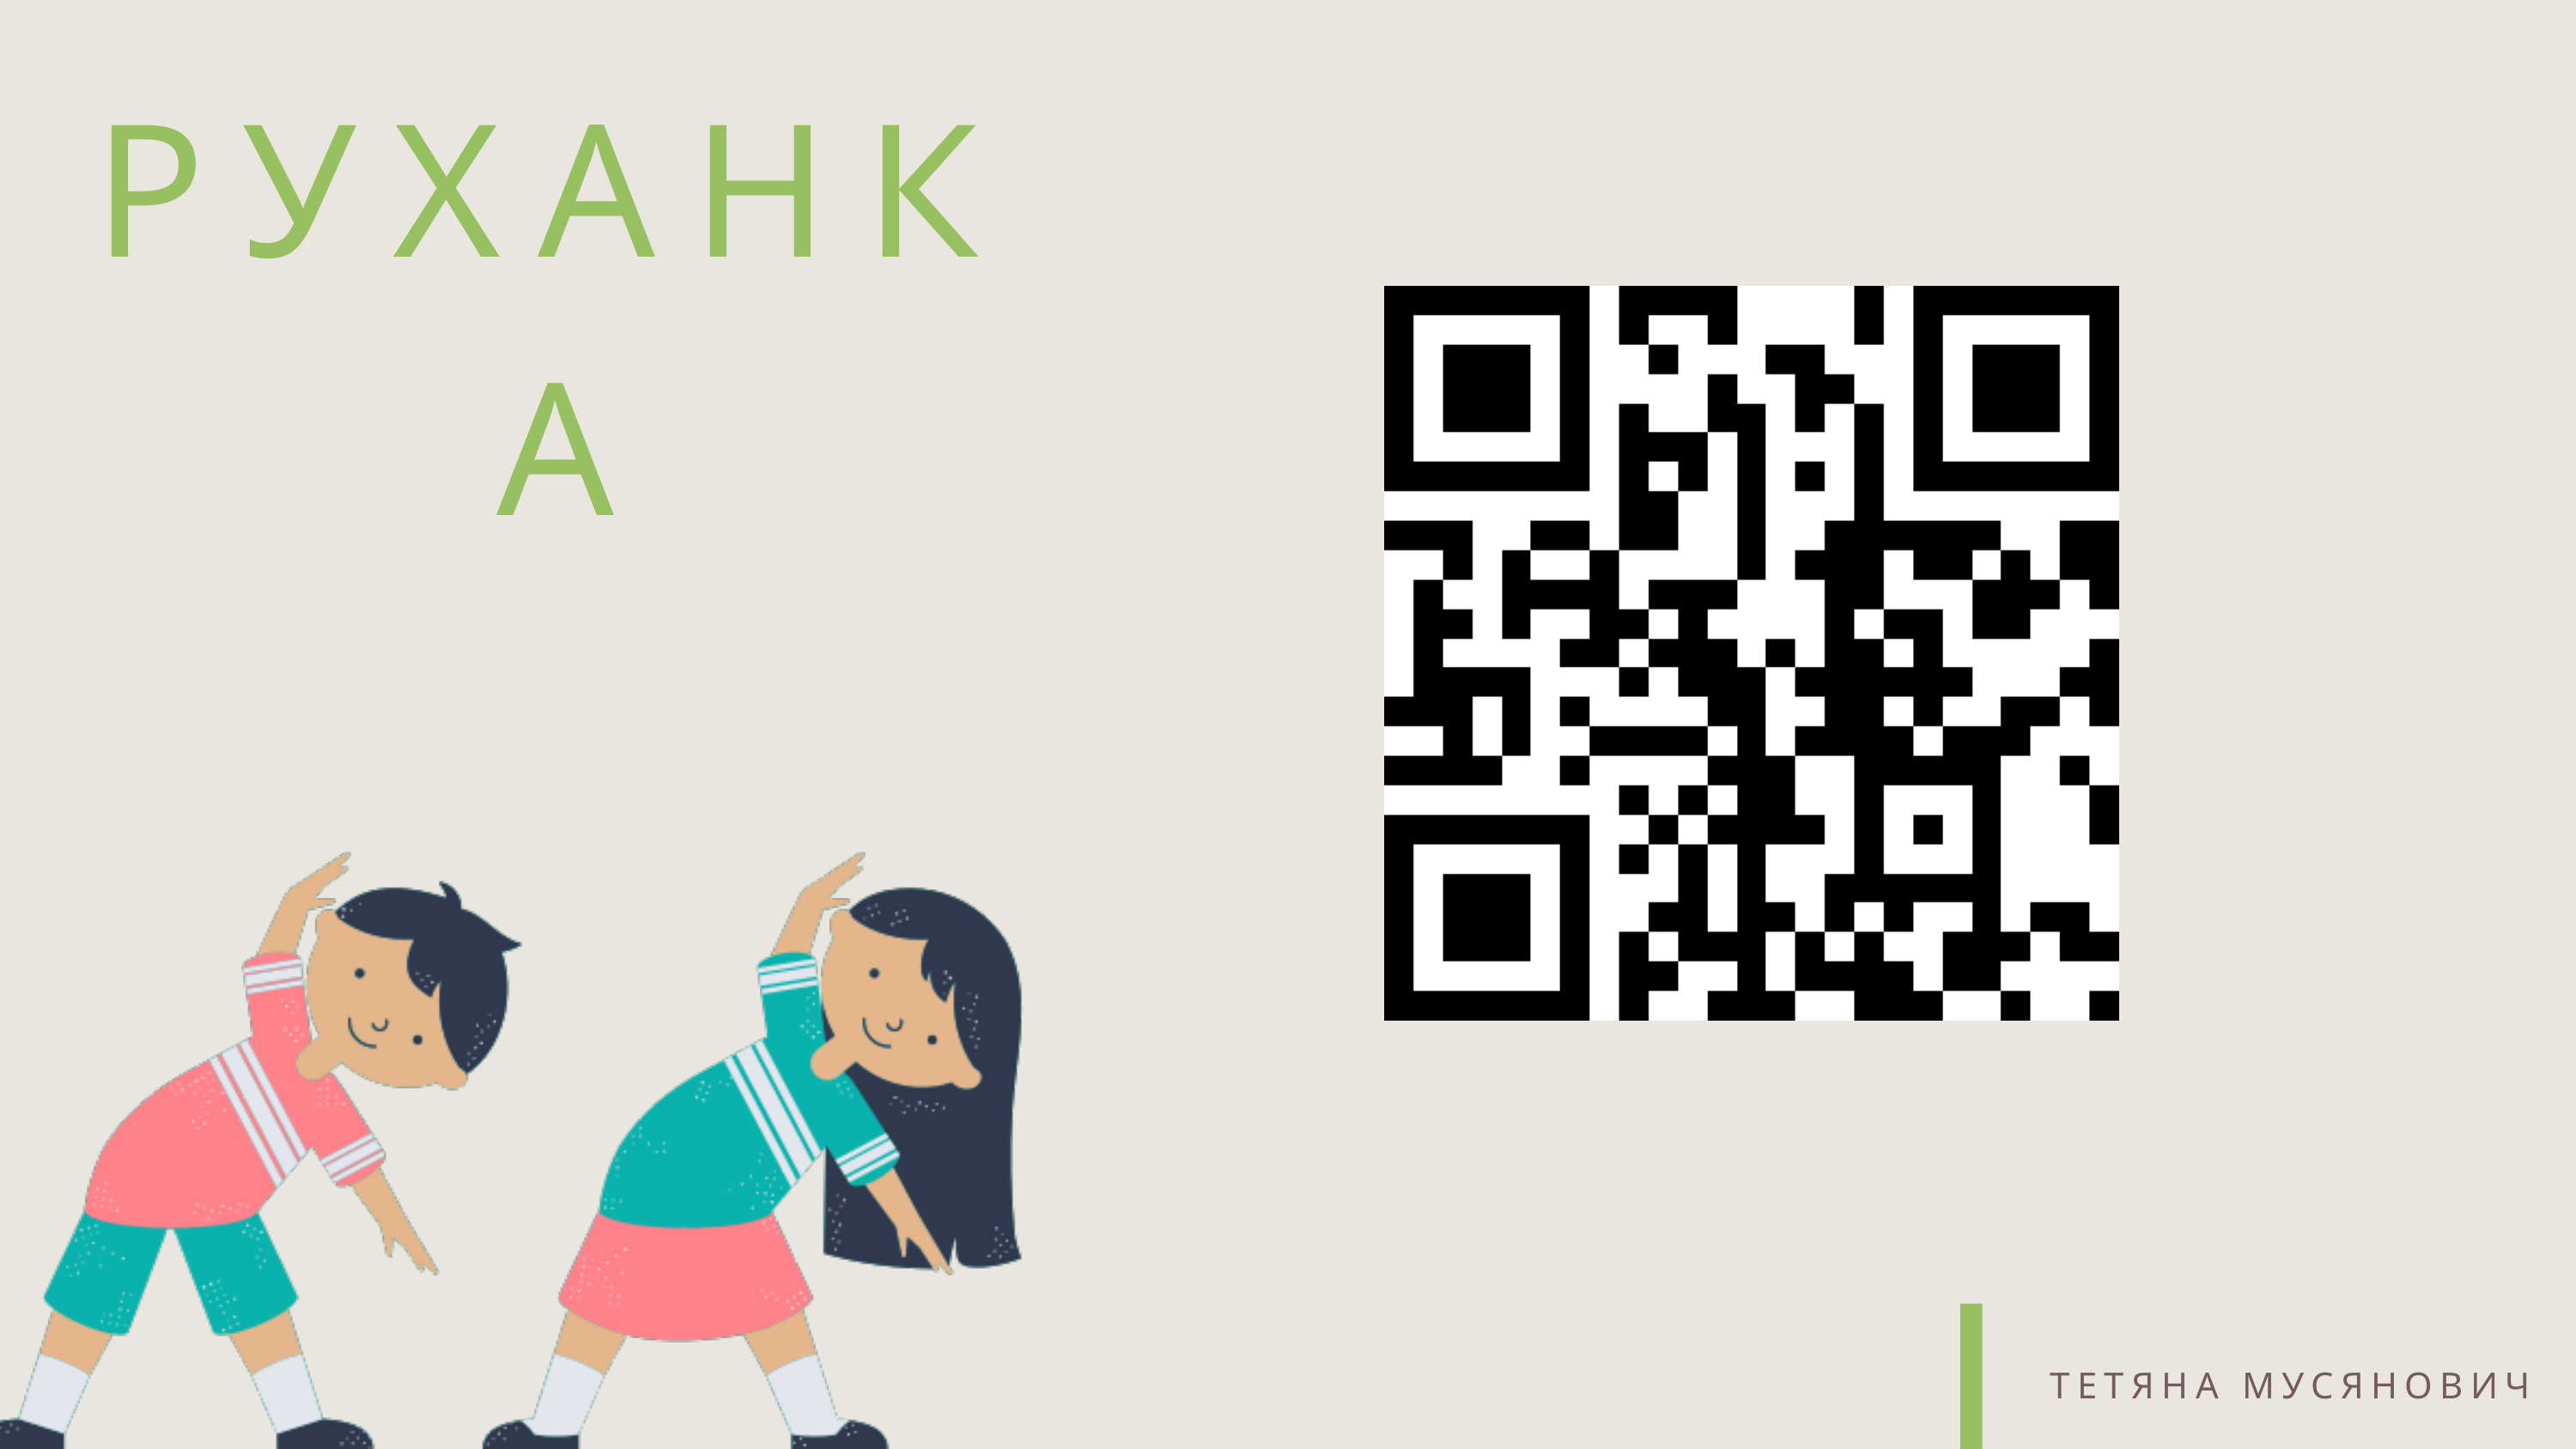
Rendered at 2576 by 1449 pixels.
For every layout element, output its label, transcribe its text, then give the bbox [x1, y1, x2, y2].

text_box РУХАНКА [64, 36, 1046, 552]
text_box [1959, 1303, 2576, 1449]
text_box [0, 852, 1026, 1449]
picture [1384, 286, 2119, 1021]
